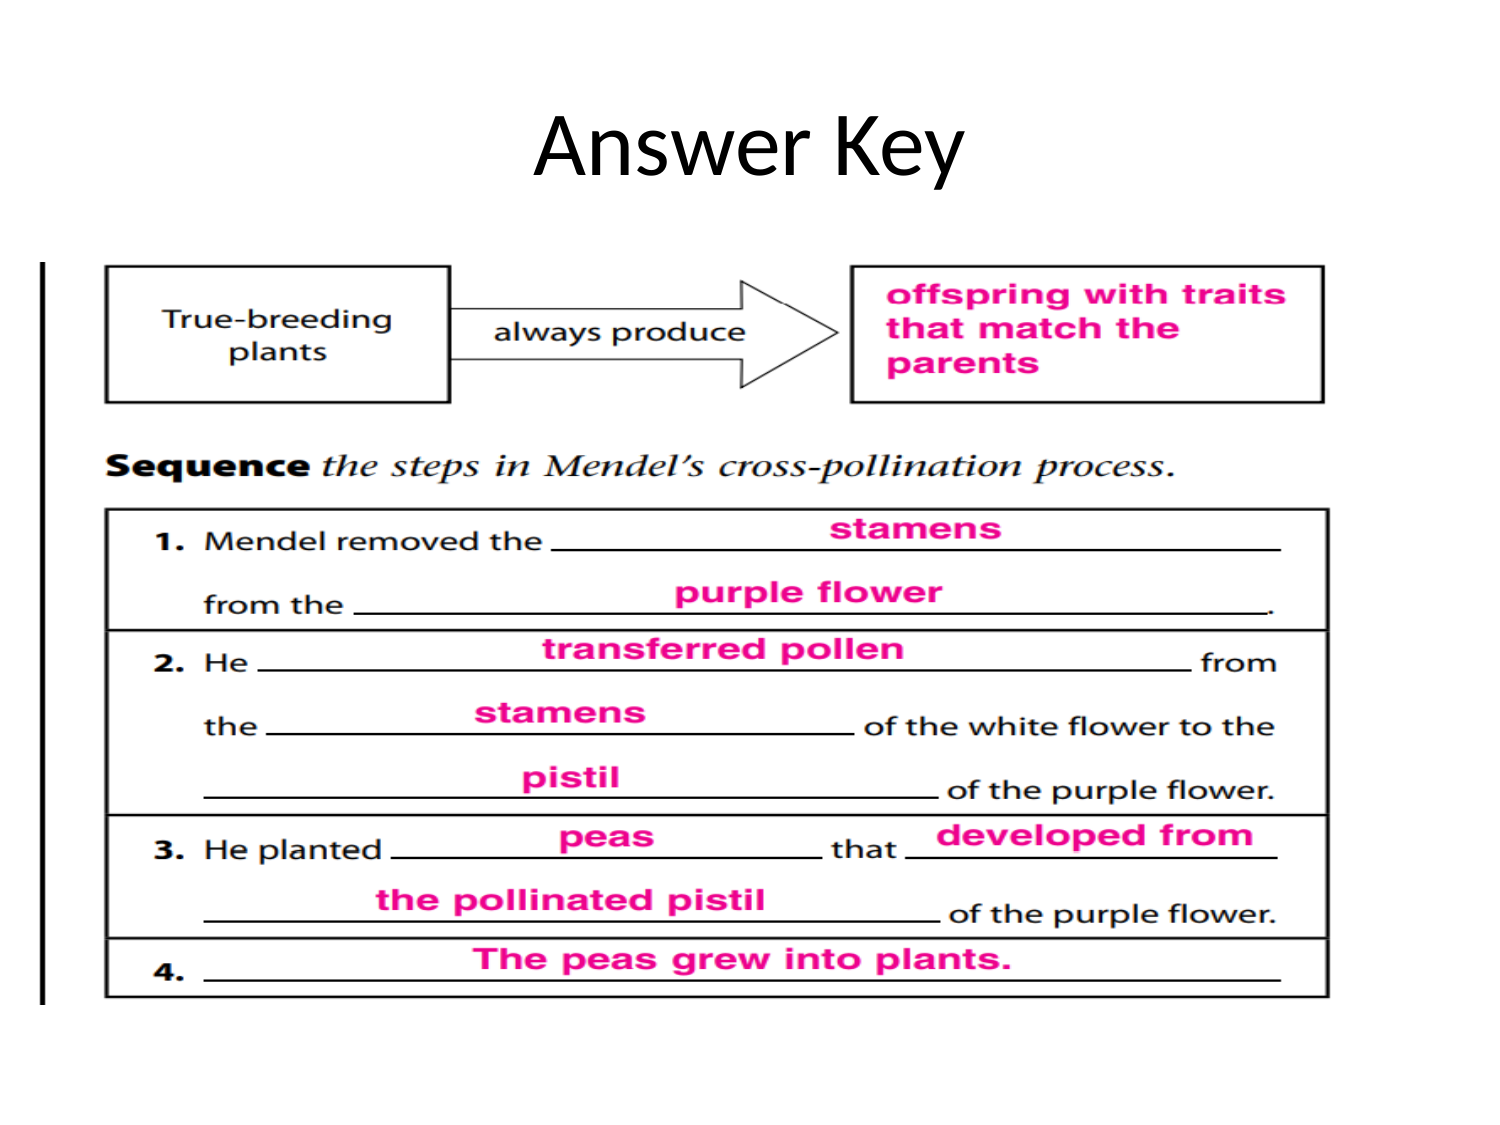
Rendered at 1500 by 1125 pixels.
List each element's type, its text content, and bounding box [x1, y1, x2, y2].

title Answer Key [75, 45, 1425, 233]
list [37, 262, 1451, 1006]
